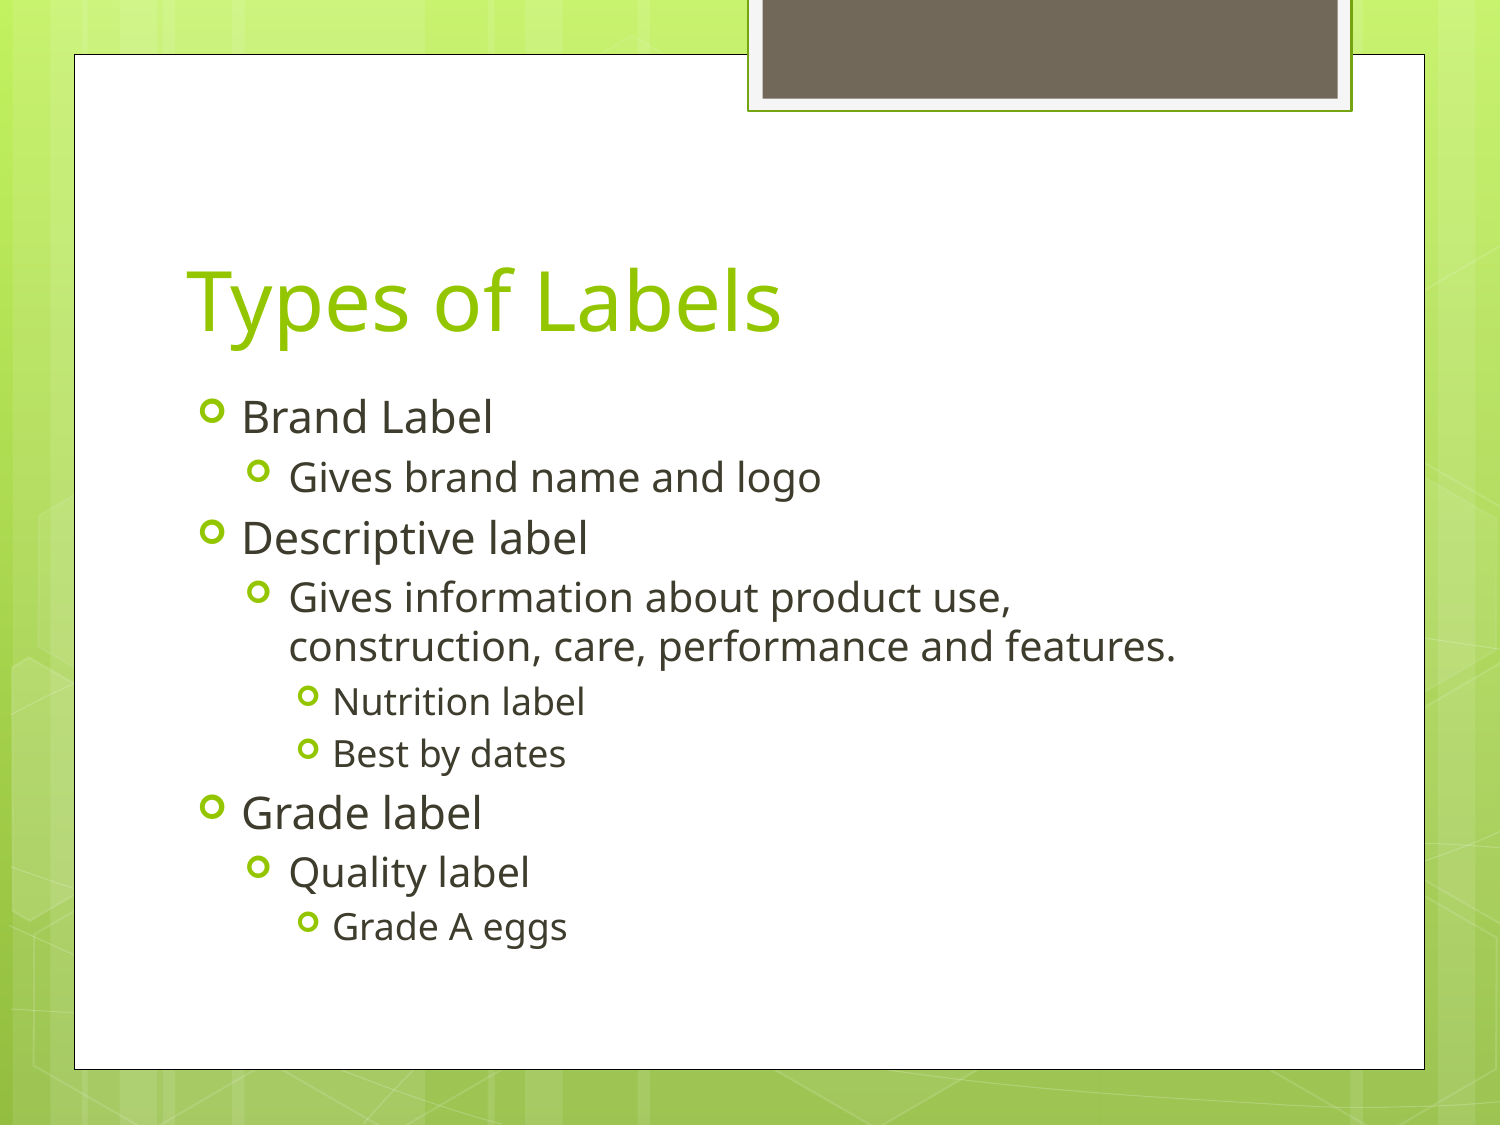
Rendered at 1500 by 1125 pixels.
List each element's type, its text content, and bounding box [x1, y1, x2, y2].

list Brand Label Gives brand name and logo Descriptive label Gives information about product use, construction, care, performance and features. Nutrition label Best by dates Grade label Quality label Grade A eggs [171, 381, 1283, 957]
title Types of Labels [171, 168, 1324, 357]
